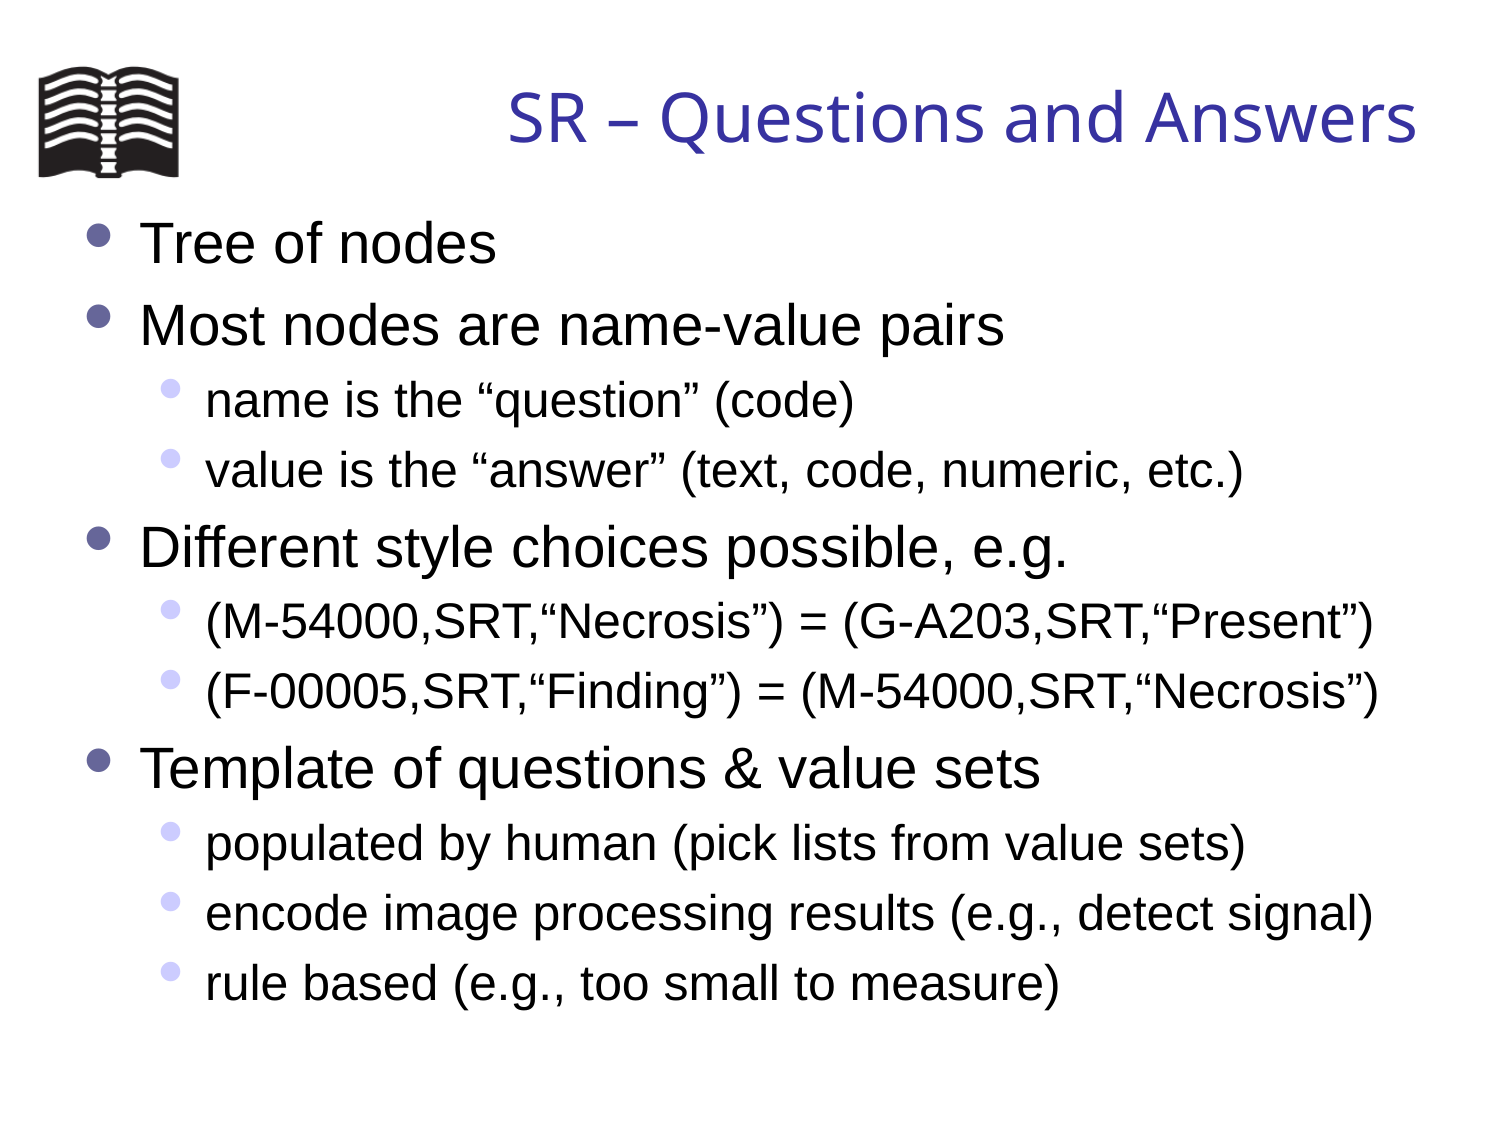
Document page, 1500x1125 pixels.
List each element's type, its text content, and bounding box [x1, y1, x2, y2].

title SR – Questions and Answers [243, 48, 1435, 164]
list Tree of nodes Most nodes are name-value pairs name is the “question” (code) value is the “answer” (text, code, numeric, etc.) Different style choices possible, e.g. (M-54000,SRT,“Necrosis”) = (G-A203,SRT,“Present”) (F-00005,SRT,“Finding”) = (M-54000,SRT,“Necrosis”) Template of questions & value sets populated by human (pick lists from value sets) encode image processing results (e.g., detect signal) rule based (e.g., too small to measure) [68, 198, 1435, 1071]
